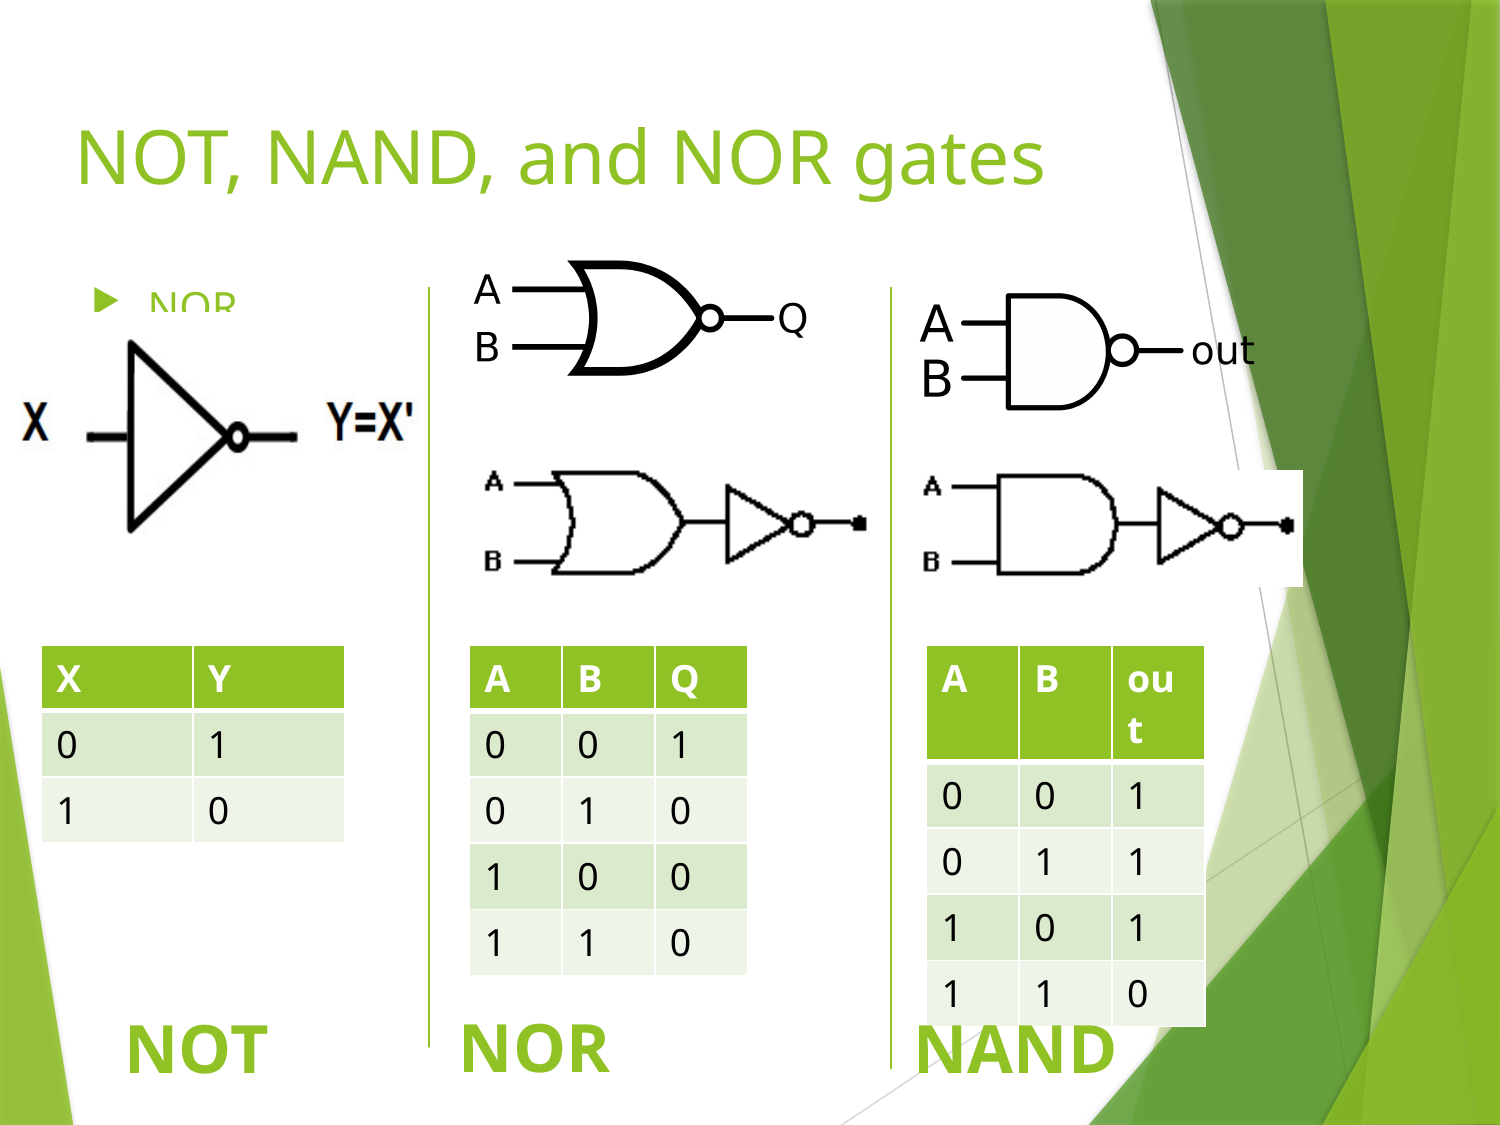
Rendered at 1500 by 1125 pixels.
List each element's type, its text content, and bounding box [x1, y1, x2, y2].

table_cell 0 [194, 778, 344, 842]
table_header B [563, 646, 654, 708]
table_cell 0 [656, 910, 747, 975]
table_cell 0 [656, 844, 747, 909]
picture [0, 312, 428, 563]
picture [912, 287, 1264, 415]
table_cell 0 [1113, 961, 1204, 1026]
table_header X [42, 646, 192, 708]
table_cell 1 [656, 714, 747, 776]
table_header Y [194, 646, 344, 708]
table_header A [927, 646, 1018, 759]
table_header out [1113, 646, 1204, 759]
table_cell 0 [656, 778, 747, 842]
table_cell 0 [470, 714, 561, 776]
table_cell 1 [1020, 829, 1111, 893]
table_cell 1 [470, 844, 561, 909]
table_cell 0 [563, 714, 654, 776]
text_box NOT [109, 999, 284, 1094]
table_cell 1 [563, 778, 654, 842]
table_cell 1 [470, 910, 561, 975]
picture [469, 245, 814, 391]
text_box NOT, NAND, and NOR gates [59, 101, 1182, 311]
table_cell 0 [1020, 895, 1111, 960]
table_cell 1 [1113, 765, 1204, 827]
table_cell 0 [927, 829, 1018, 893]
table_header Q [656, 646, 747, 708]
table_cell 1 [42, 778, 192, 842]
text_box NAND [898, 999, 1133, 1095]
table_cell 1 [1113, 895, 1204, 960]
table_cell 1 [927, 895, 1018, 960]
table_header B [1020, 646, 1111, 759]
table_cell 0 [42, 713, 192, 776]
picture [430, 312, 435, 563]
table_cell 0 [1020, 765, 1111, 827]
table_cell 0 [563, 844, 654, 909]
table_cell 1 [1113, 829, 1204, 893]
table_cell 1 [927, 961, 1018, 999]
table_cell 0 [470, 778, 561, 842]
text_box NOR [76, 243, 1228, 1047]
table_header A [470, 646, 561, 708]
picture [918, 470, 1304, 587]
table_cell 1 [1020, 961, 1111, 999]
table_cell 1 [194, 713, 344, 776]
table_cell 0 [927, 765, 1018, 827]
picture [465, 449, 889, 587]
table_cell 1 [563, 910, 654, 975]
text_box NOR [444, 998, 626, 1094]
